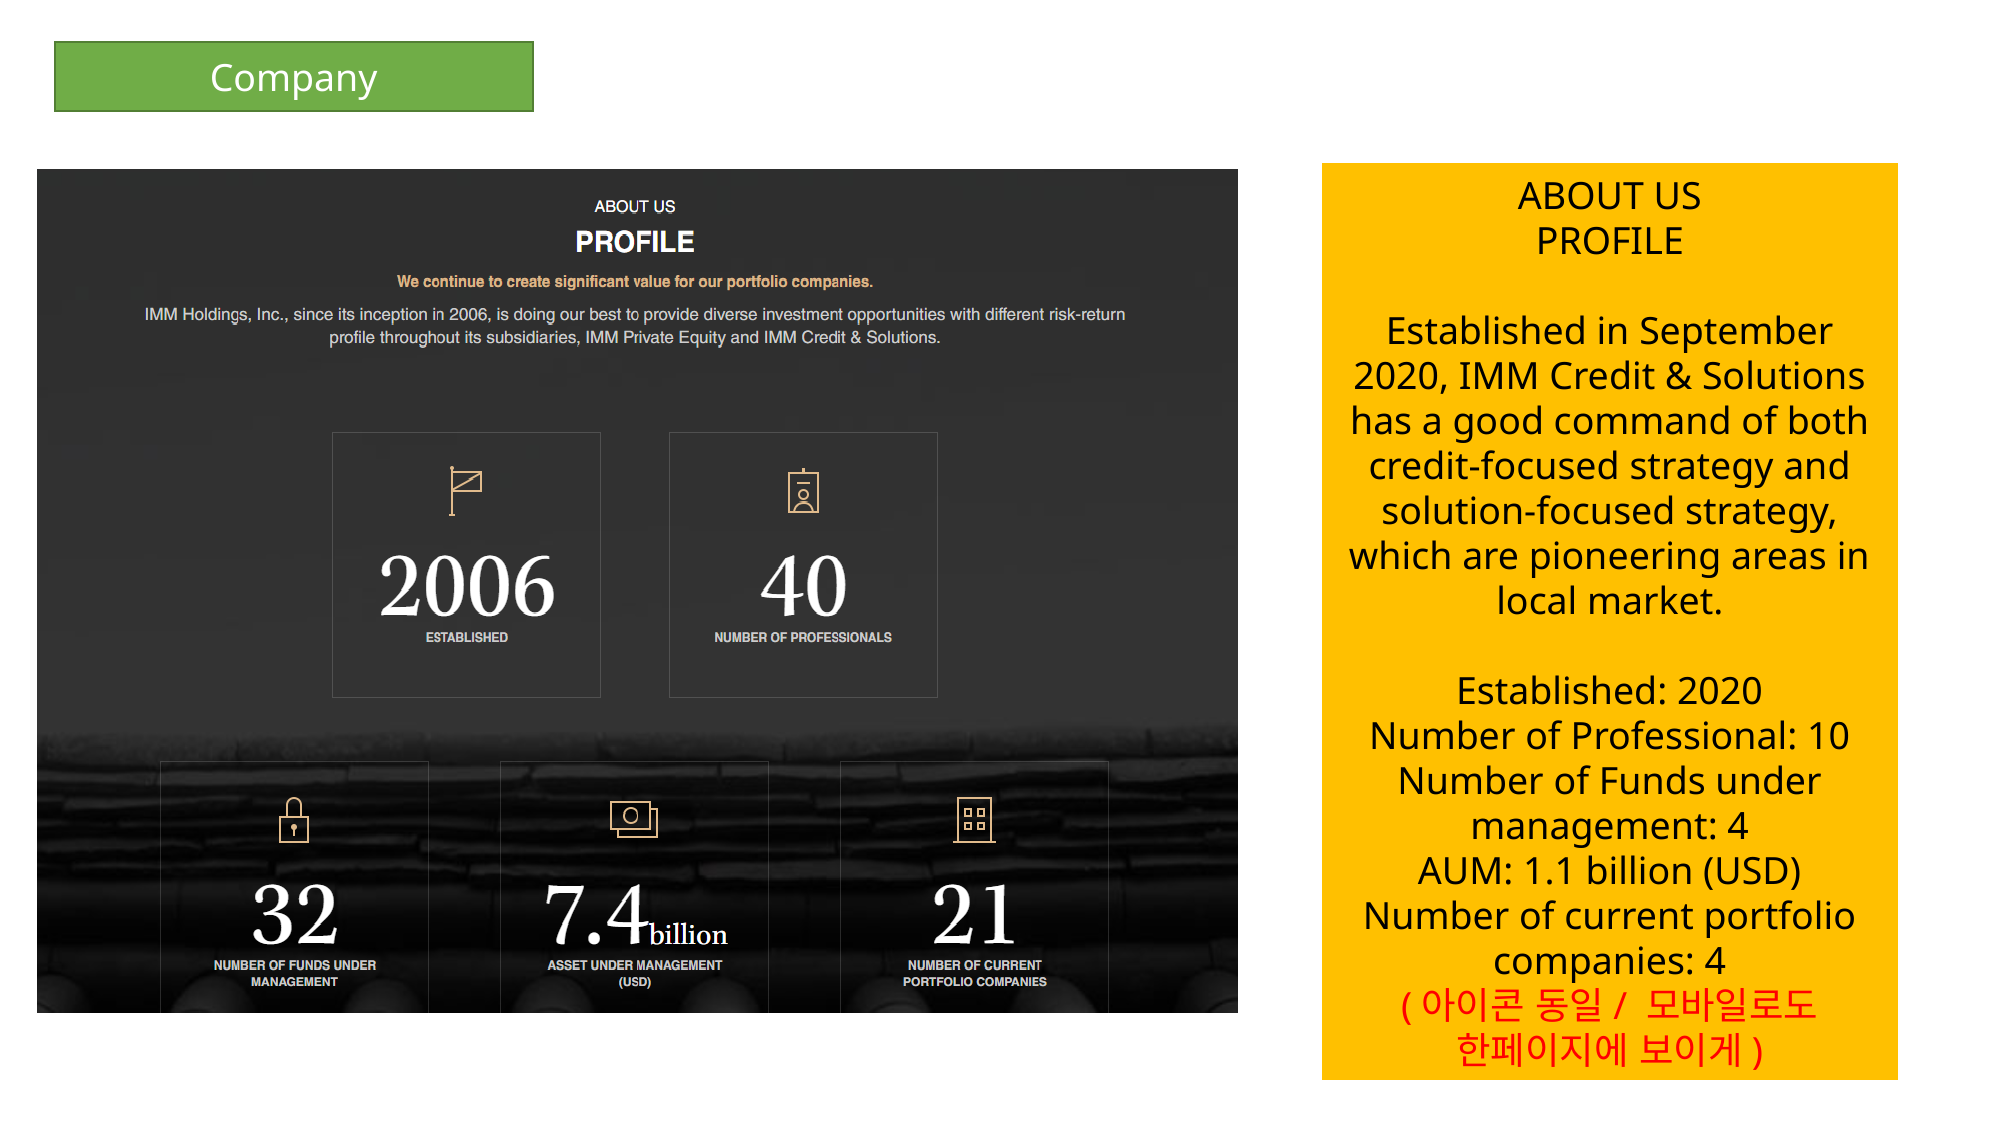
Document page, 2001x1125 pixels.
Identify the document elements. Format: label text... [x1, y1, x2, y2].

picture [37, 169, 1238, 1013]
text_box ABOUT US PROFILE Established in September 2020, IMM Credit & Solutions has a good command of both credit-focused strategy and solution-focused strategy, which are pioneering areas in local market. Established: 2020 Number of Professional: 10 Number of Funds under management: 4 AUM: 1.1 billion (USD) Number of current portfolio companies: 4 (아이콘 동일/ 모바일로도 한페이지에 보이게) [1322, 163, 1898, 1080]
text_box Company [54, 41, 534, 112]
